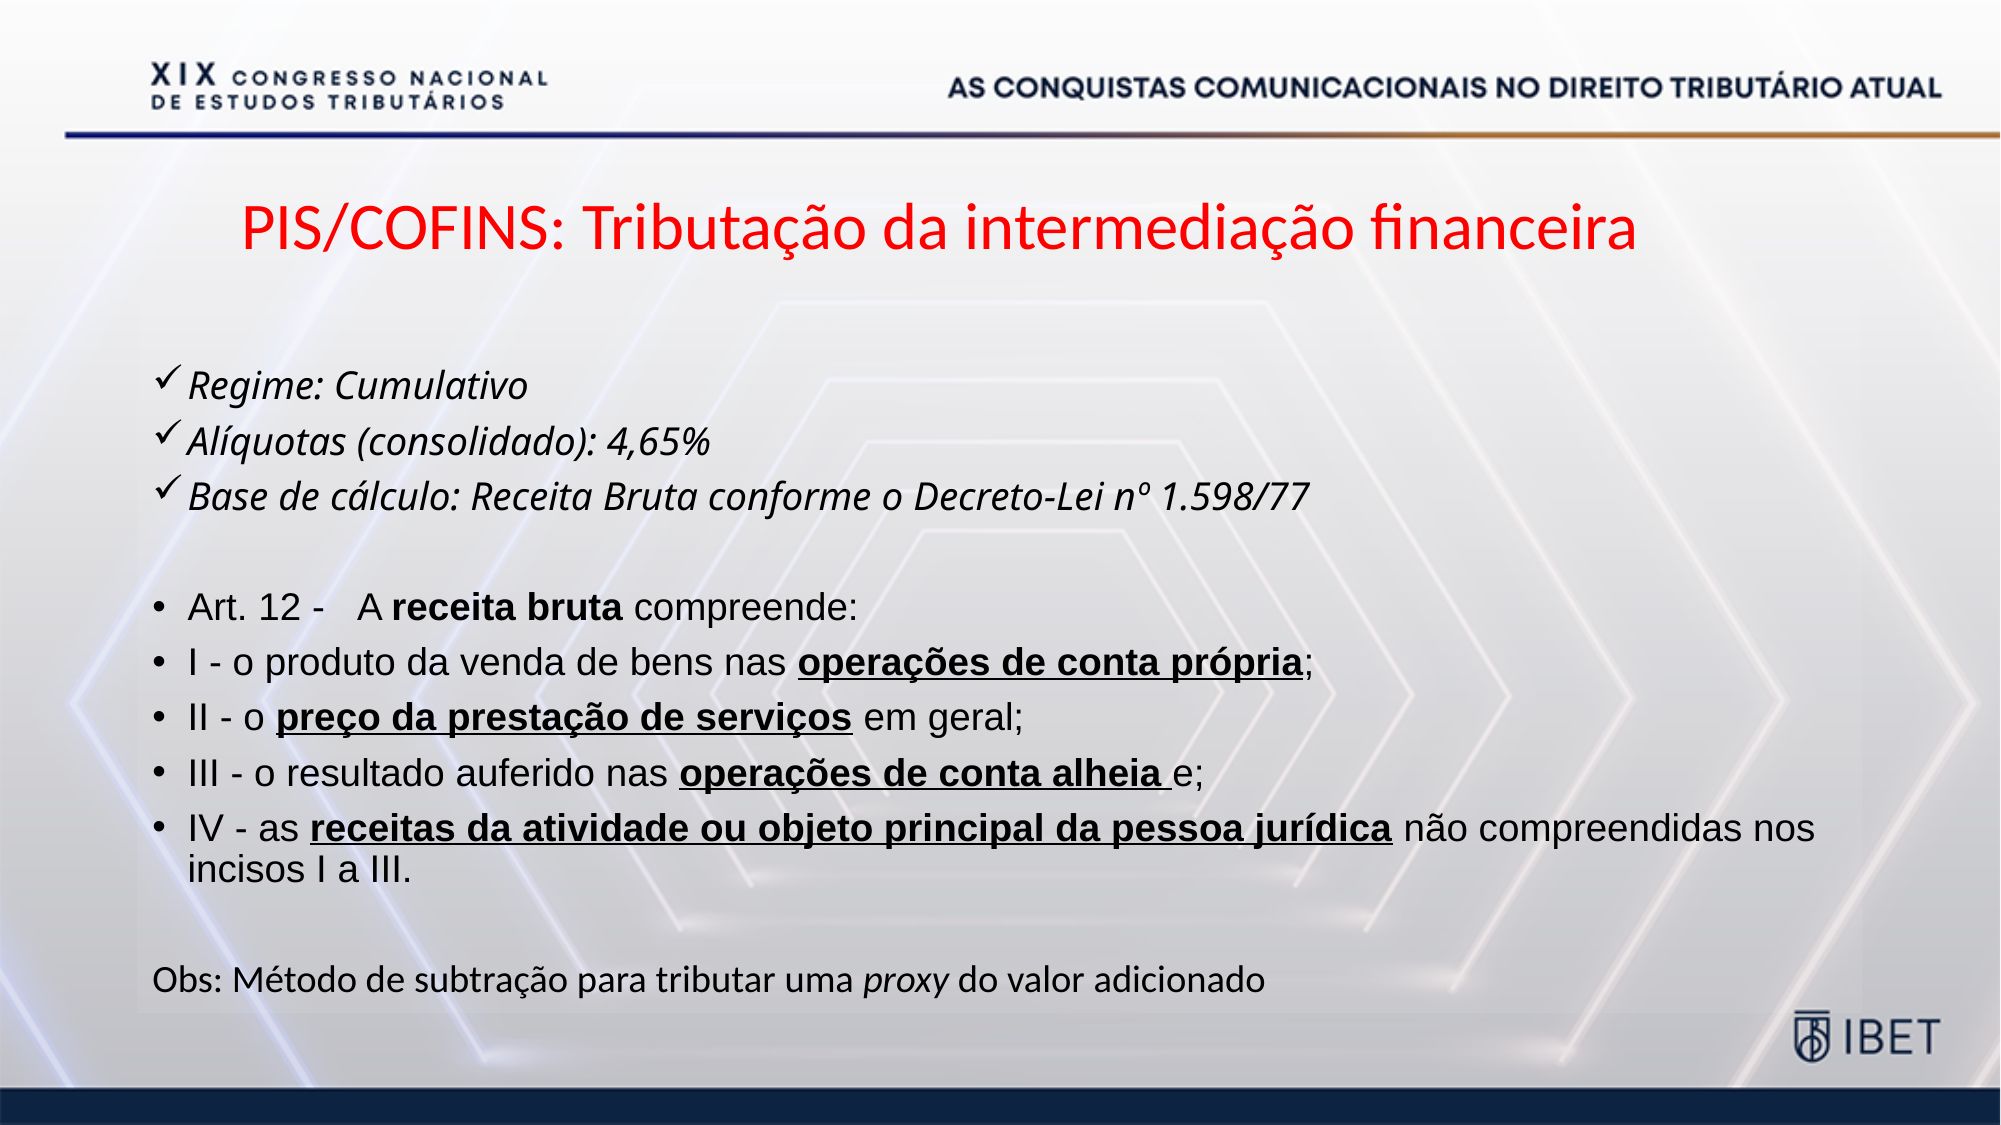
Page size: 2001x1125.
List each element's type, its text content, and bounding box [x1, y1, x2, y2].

list Regime: Cumulativo Alíquotas (consolidado): 4,65% Base de cálculo: Receita Bruta conforme o Decreto-Lei nº 1.598/77 Art. 12 - A receita bruta compreende: I - o produto da venda de bens nas operações de conta própria; II - o preço da prestação de serviços em geral; III - o resultado auferido nas operações de conta alheia e; IV - as receitas da atividade ou objeto principal da pessoa jurídica não compreendidas nos incisos I a III. Obs: Método de subtração para tributar uma proxy do valor adicionado [137, 299, 1863, 1014]
picture [0, 0, 2001, 1125]
title PIS/COFINS: Tributação da intermediação financeira [137, 111, 1863, 299]
